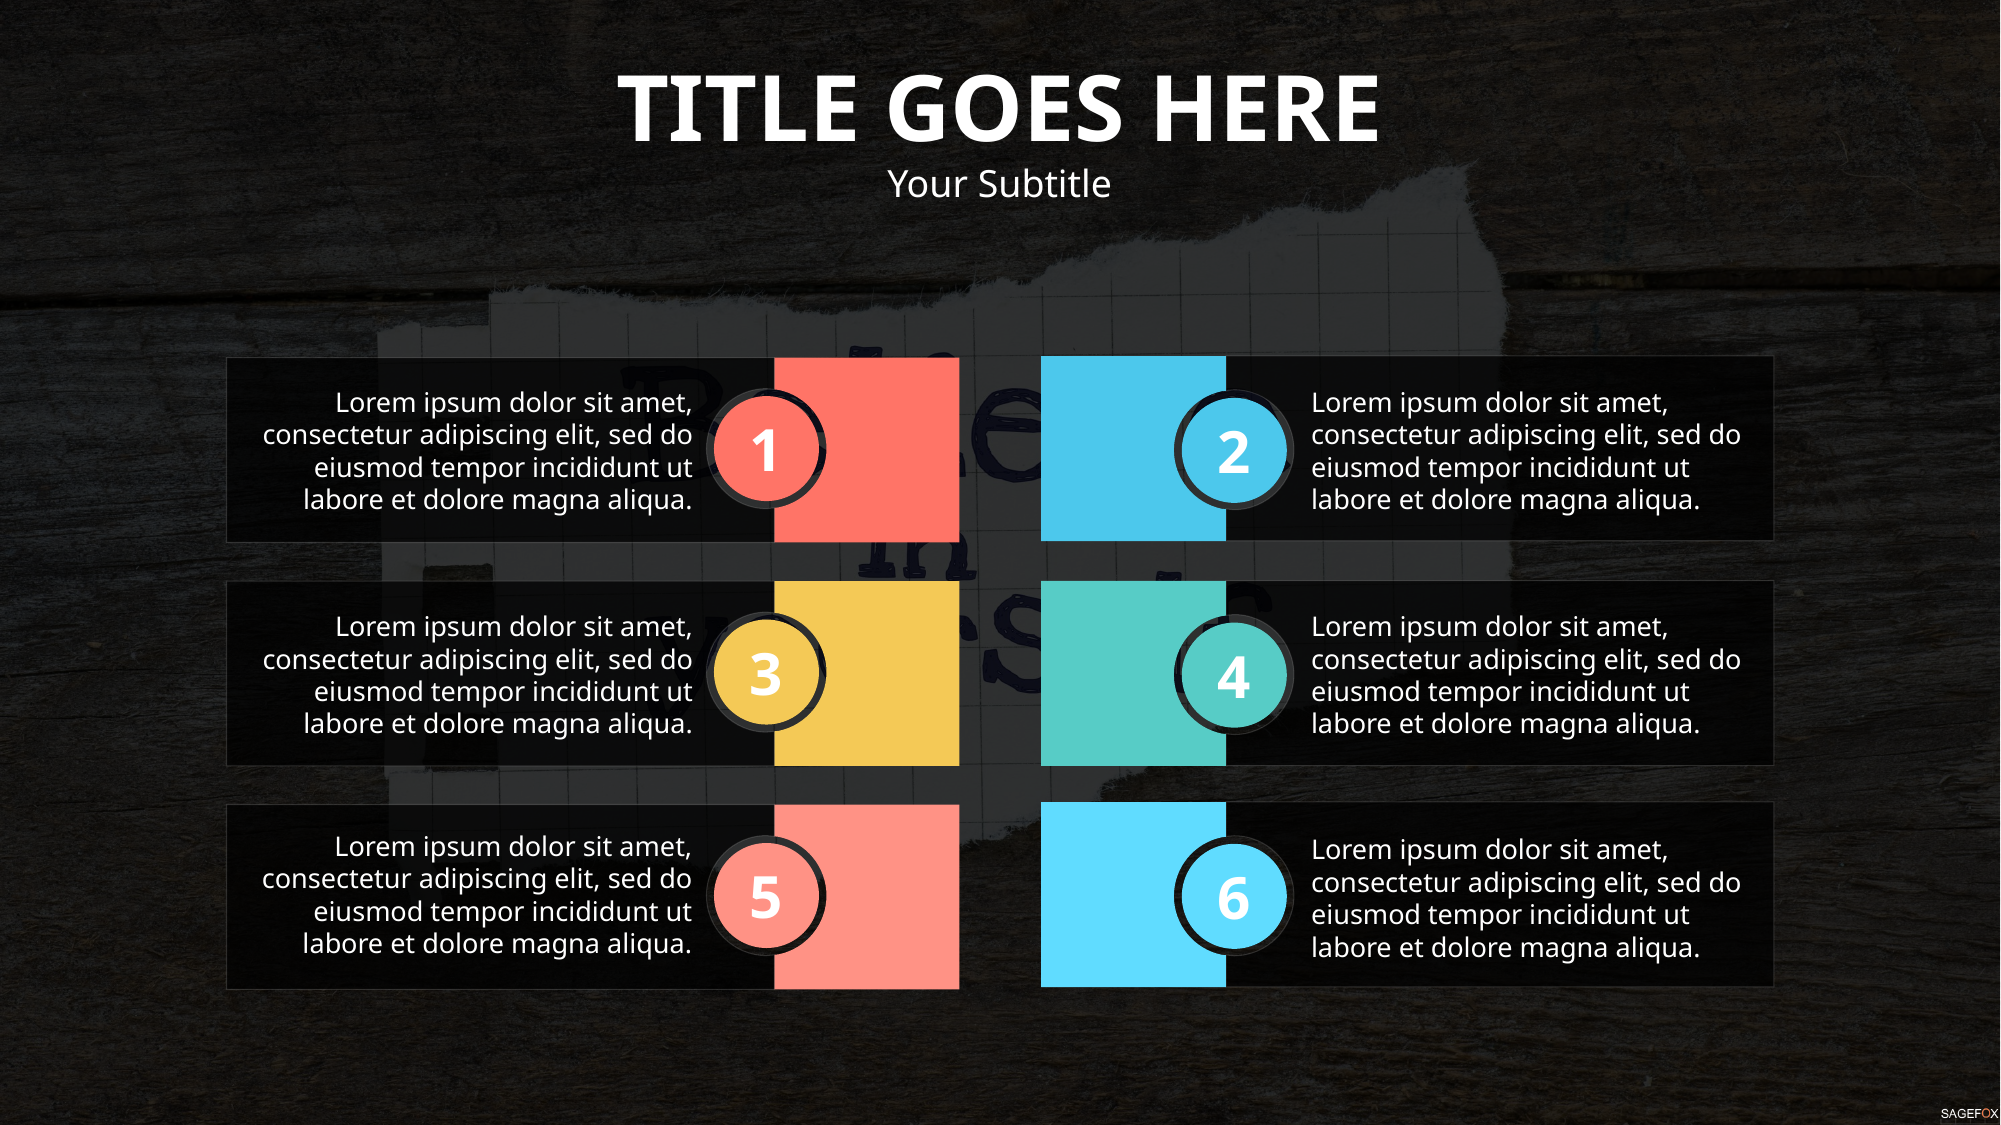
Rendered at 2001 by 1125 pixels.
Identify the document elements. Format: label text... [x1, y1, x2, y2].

text_box Lorem ipsum dolor sit amet, consectetur adipiscing elit, sed do eiusmod tempor incididunt ut labore et dolore magna aliqua. [242, 609, 693, 740]
picture [0, 0, 2001, 1125]
text_box [1224, 354, 1775, 542]
text_box [776, 580, 961, 767]
text_box TITLE GOES HERE Your Subtitle [548, 42, 1452, 212]
text_box [776, 803, 961, 991]
text_box 3 [712, 618, 821, 726]
text_box [1040, 801, 1228, 989]
text_box 6 [1180, 842, 1288, 950]
text_box 1 [712, 395, 821, 503]
text_box Lorem ipsum dolor sit amet, consectetur adipiscing elit, sed do eiusmod tempor incididunt ut labore et dolore magna aliqua. [1311, 609, 1762, 740]
text_box Lorem ipsum dolor sit amet, consectetur adipiscing elit, sed do eiusmod tempor incididunt ut labore et dolore magna aliqua. [1311, 832, 1762, 963]
text_box [225, 803, 776, 991]
text_box [225, 580, 776, 767]
text_box Lorem ipsum dolor sit amet, consectetur adipiscing elit, sed do eiusmod tempor incididunt ut labore et dolore magna aliqua. [241, 828, 692, 959]
text_box [1226, 579, 1775, 767]
text_box [225, 356, 776, 544]
text_box Lorem ipsum dolor sit amet, consectetur adipiscing elit, sed do eiusmod tempor incididunt ut labore et dolore magna aliqua. [1311, 384, 1762, 515]
text_box [1040, 355, 1228, 543]
text_box [1040, 579, 1228, 767]
text_box 5 [712, 842, 821, 950]
text_box Lorem ipsum dolor sit amet, consectetur adipiscing elit, sed do eiusmod tempor incididunt ut labore et dolore magna aliqua. [242, 384, 693, 515]
text_box [1224, 800, 1775, 988]
text_box [776, 356, 961, 544]
text_box 2 [1180, 396, 1288, 504]
text_box 4 [1180, 621, 1288, 729]
